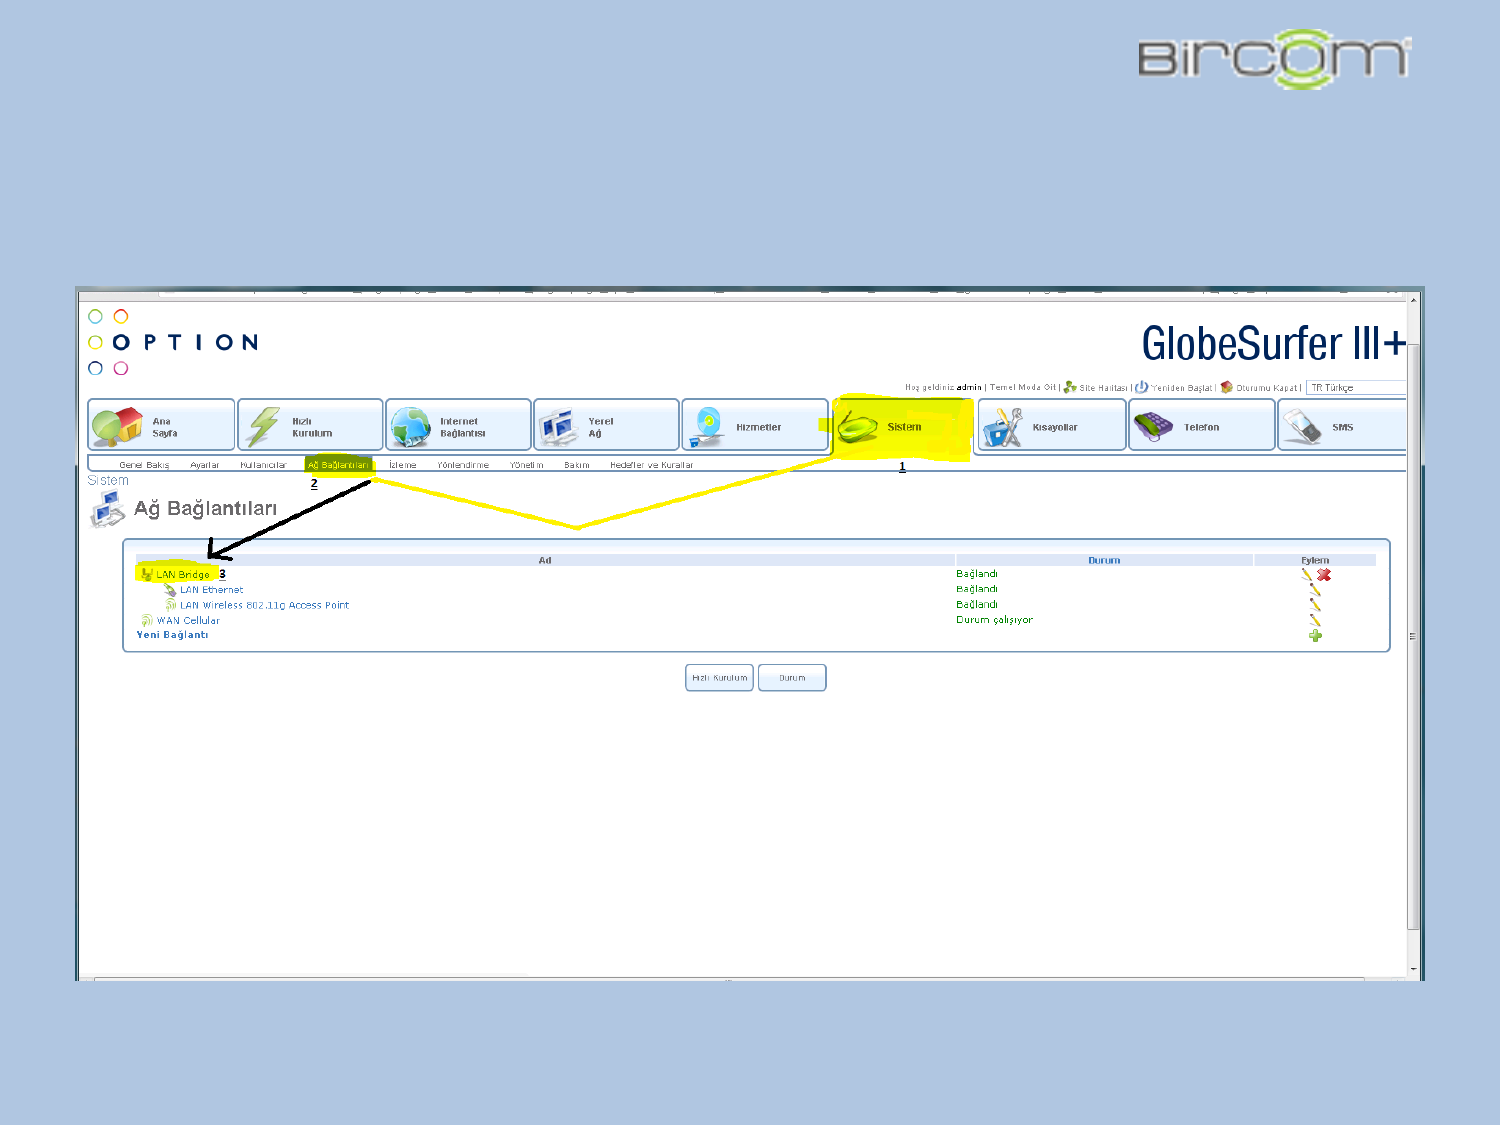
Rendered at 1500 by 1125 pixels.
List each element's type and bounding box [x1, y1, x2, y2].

list [74, 286, 1426, 981]
picture [1139, 29, 1412, 91]
